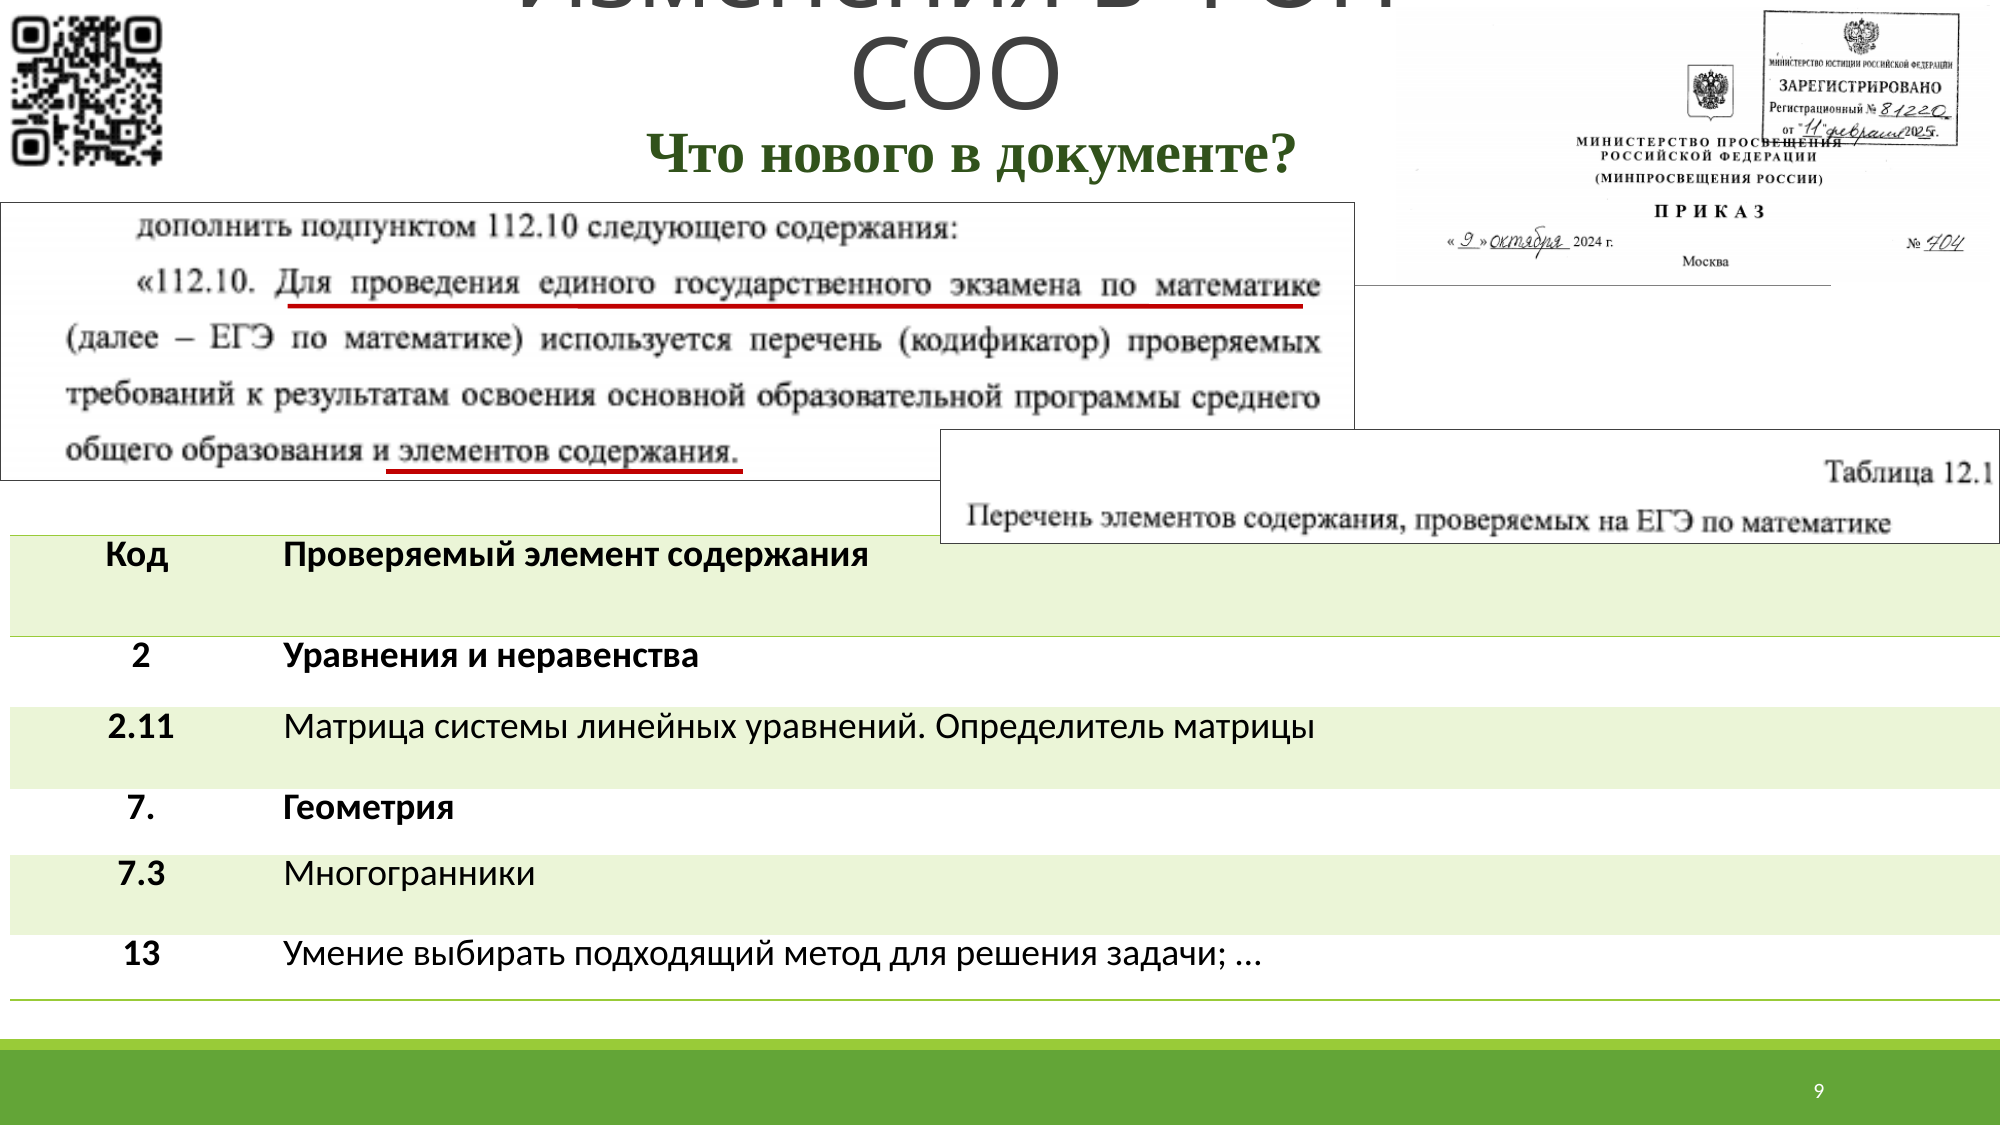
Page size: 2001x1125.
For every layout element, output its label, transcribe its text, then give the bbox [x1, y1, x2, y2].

text_box Изменения в ФОП СОО [409, 0, 1505, 138]
text_box Что нового в документе? [607, 138, 1352, 192]
table_header Проверяемый элемент содержания [272, 536, 2000, 636]
table_cell 13 [10, 935, 272, 999]
table_cell 2 [10, 637, 272, 707]
table_cell Геометрия [272, 789, 2000, 855]
picture [1396, 5, 1991, 282]
table_cell Матрица системы линейных уравнений. Определитель матрицы [272, 707, 2000, 789]
slide_number 9 [1624, 1059, 1840, 1120]
table_cell 7. [10, 789, 272, 855]
table_header Код [10, 536, 272, 636]
table_cell Уравнения и неравенства [272, 637, 2000, 707]
table_cell Многогранники [272, 855, 2000, 935]
table_cell 7.3 [10, 855, 272, 935]
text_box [287, 305, 1304, 473]
table_cell 2.11 [10, 707, 272, 789]
table_cell Умение выбирать подходящий метод для решения задачи; … [272, 935, 2000, 999]
picture [0, 202, 2000, 544]
picture [0, 4, 168, 175]
